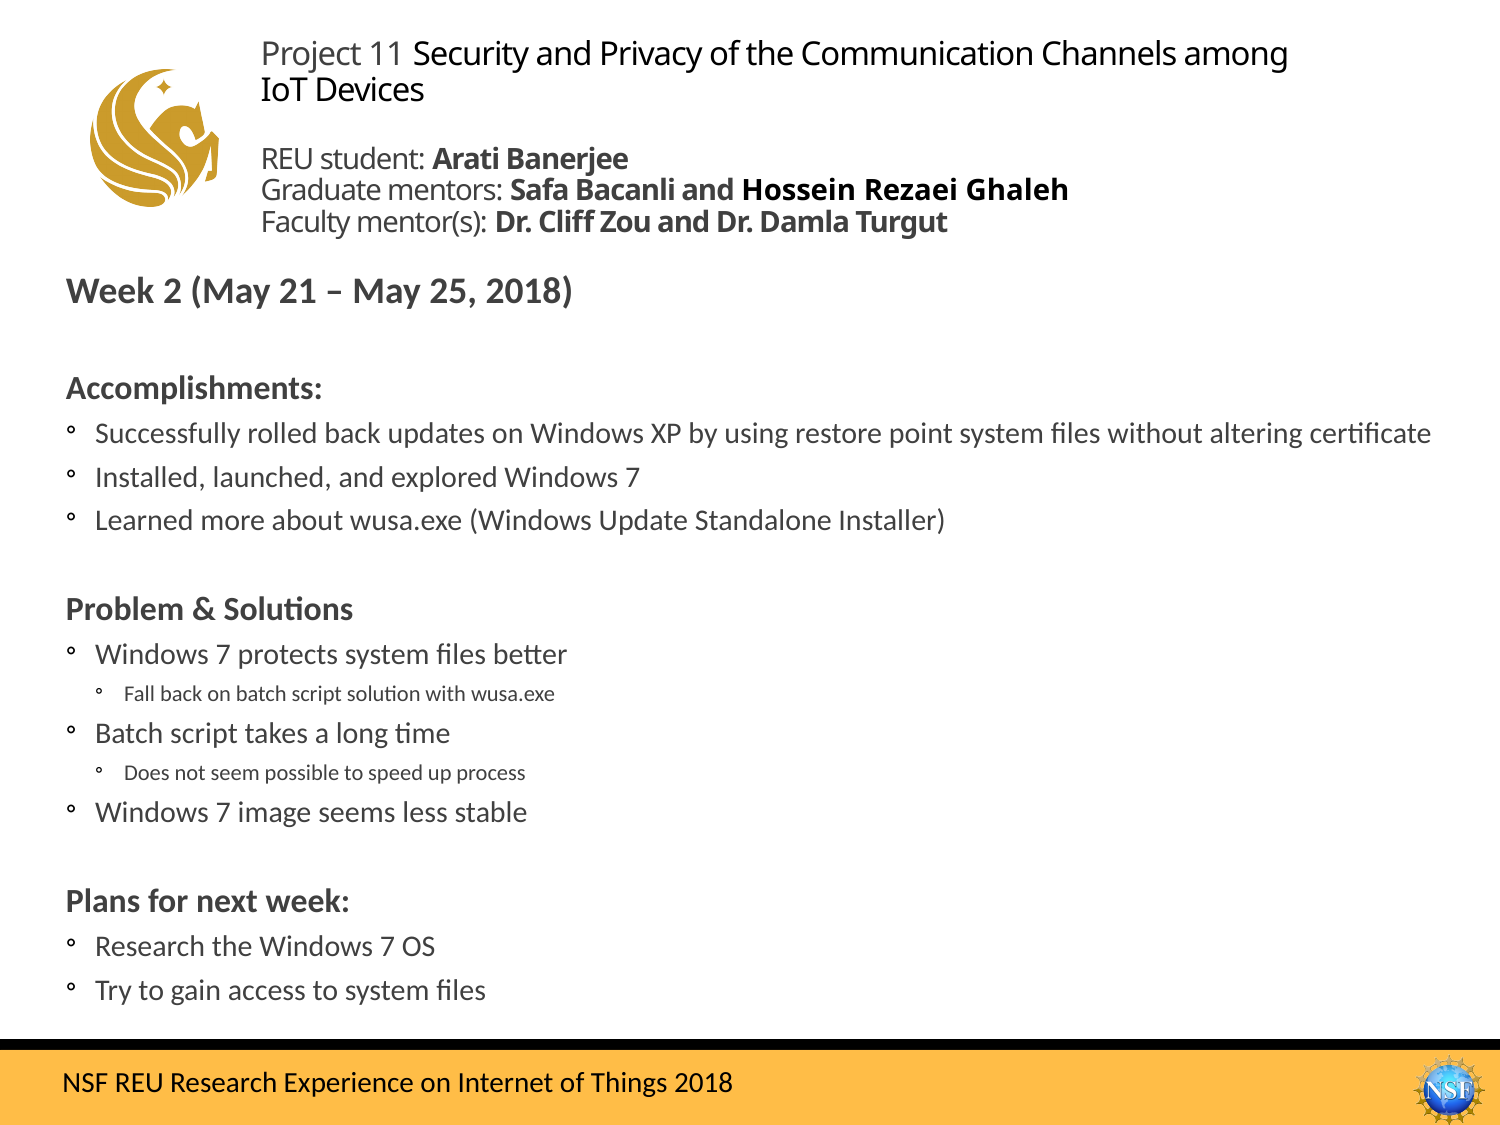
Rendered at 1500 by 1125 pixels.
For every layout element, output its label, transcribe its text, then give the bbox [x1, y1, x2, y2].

text_box Project 11 Security and Privacy of the Communication Channels among IoT Devices REU student: Arati Banerjee Graduate mentors: Safa Bacanli and Hossein Rezaei Ghaleh Faculty mentor(s): Dr. Cliff Zou and Dr. Damla Turgut [245, 29, 1315, 247]
text_box Week 2 (May 21 – May 25, 2018) Accomplishments: Successfully rolled back updates on Windows XP by using restore point system files without altering certificate Installed, launched, and explored Windows 7 Learned more about wusa.exe (Windows Update Standalone Installer) Problem & Solutions Windows 7 protects system files better Fall back on batch script solution with wusa.exe Batch script takes a long time Does not seem possible to speed up process Windows 7 image seems less stable Plans for next week: Research the Windows 7 OS Try to gain access to system files [33, 263, 1467, 1029]
picture [89, 69, 219, 207]
picture [1411, 1052, 1487, 1125]
text_box NSF REU Research Experience on Internet of Things 2018 [47, 1055, 765, 1106]
